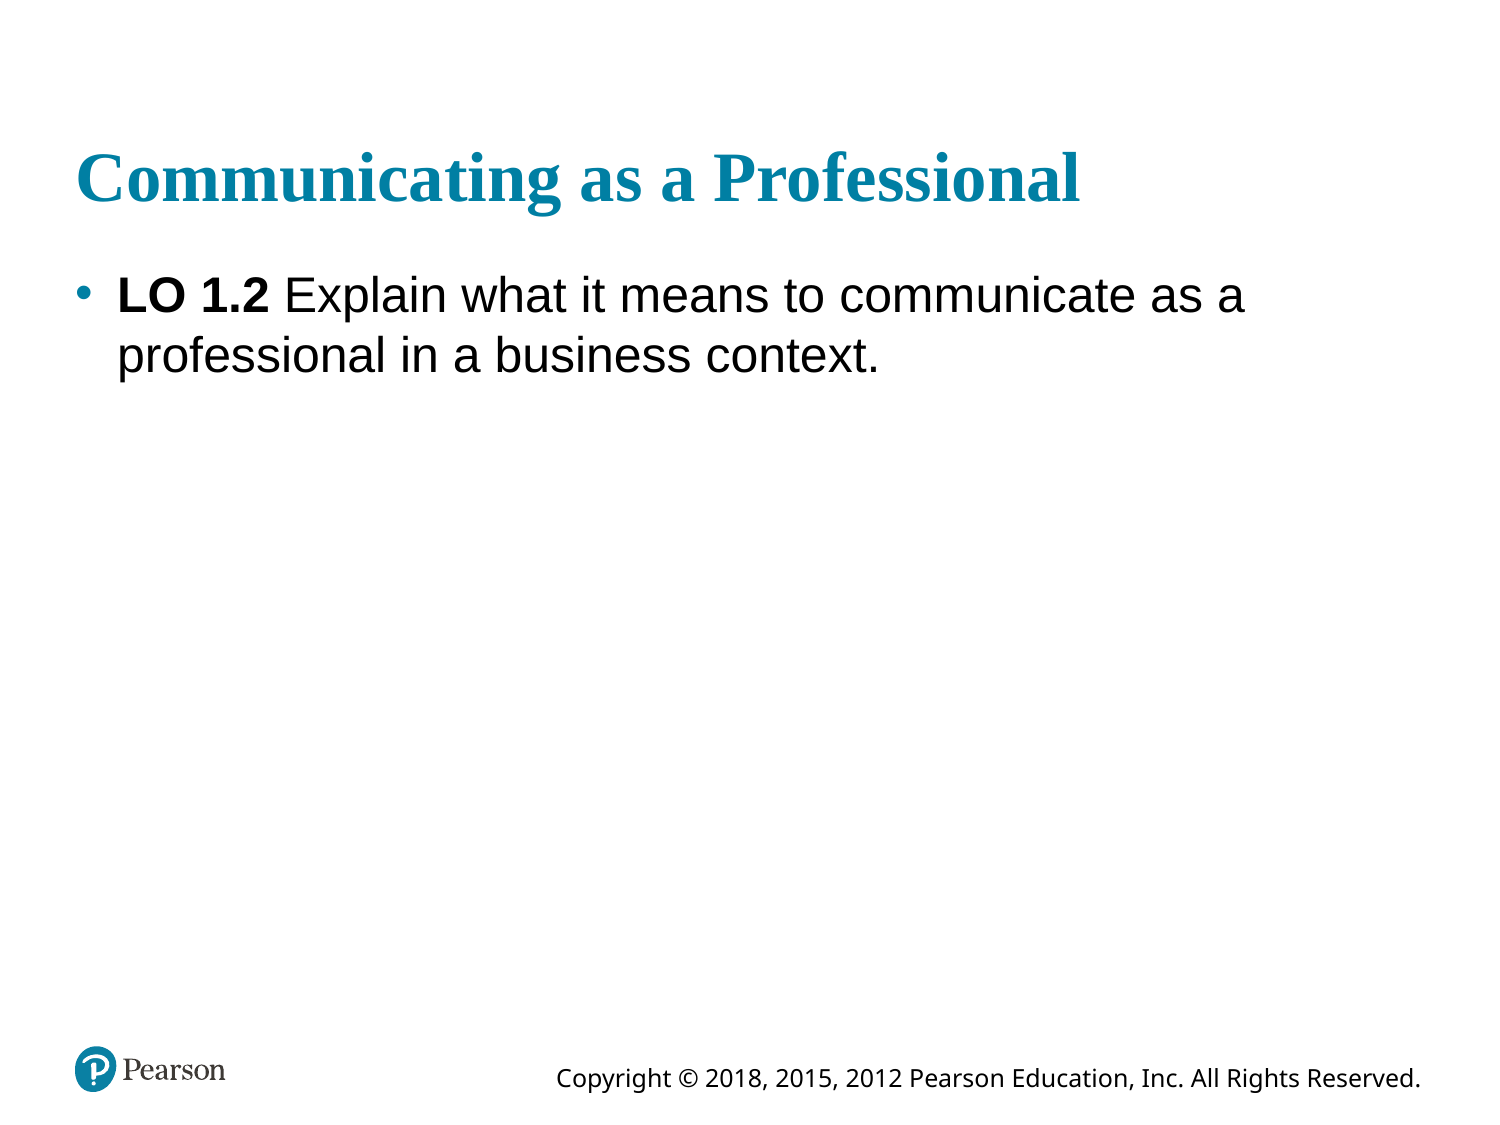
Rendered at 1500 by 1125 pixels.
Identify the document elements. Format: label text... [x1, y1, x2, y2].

list LO 1.2 Explain what it means to communicate as a professional in a business context. [75, 262, 1413, 1005]
title Communicating as a Professional [75, 35, 1388, 216]
